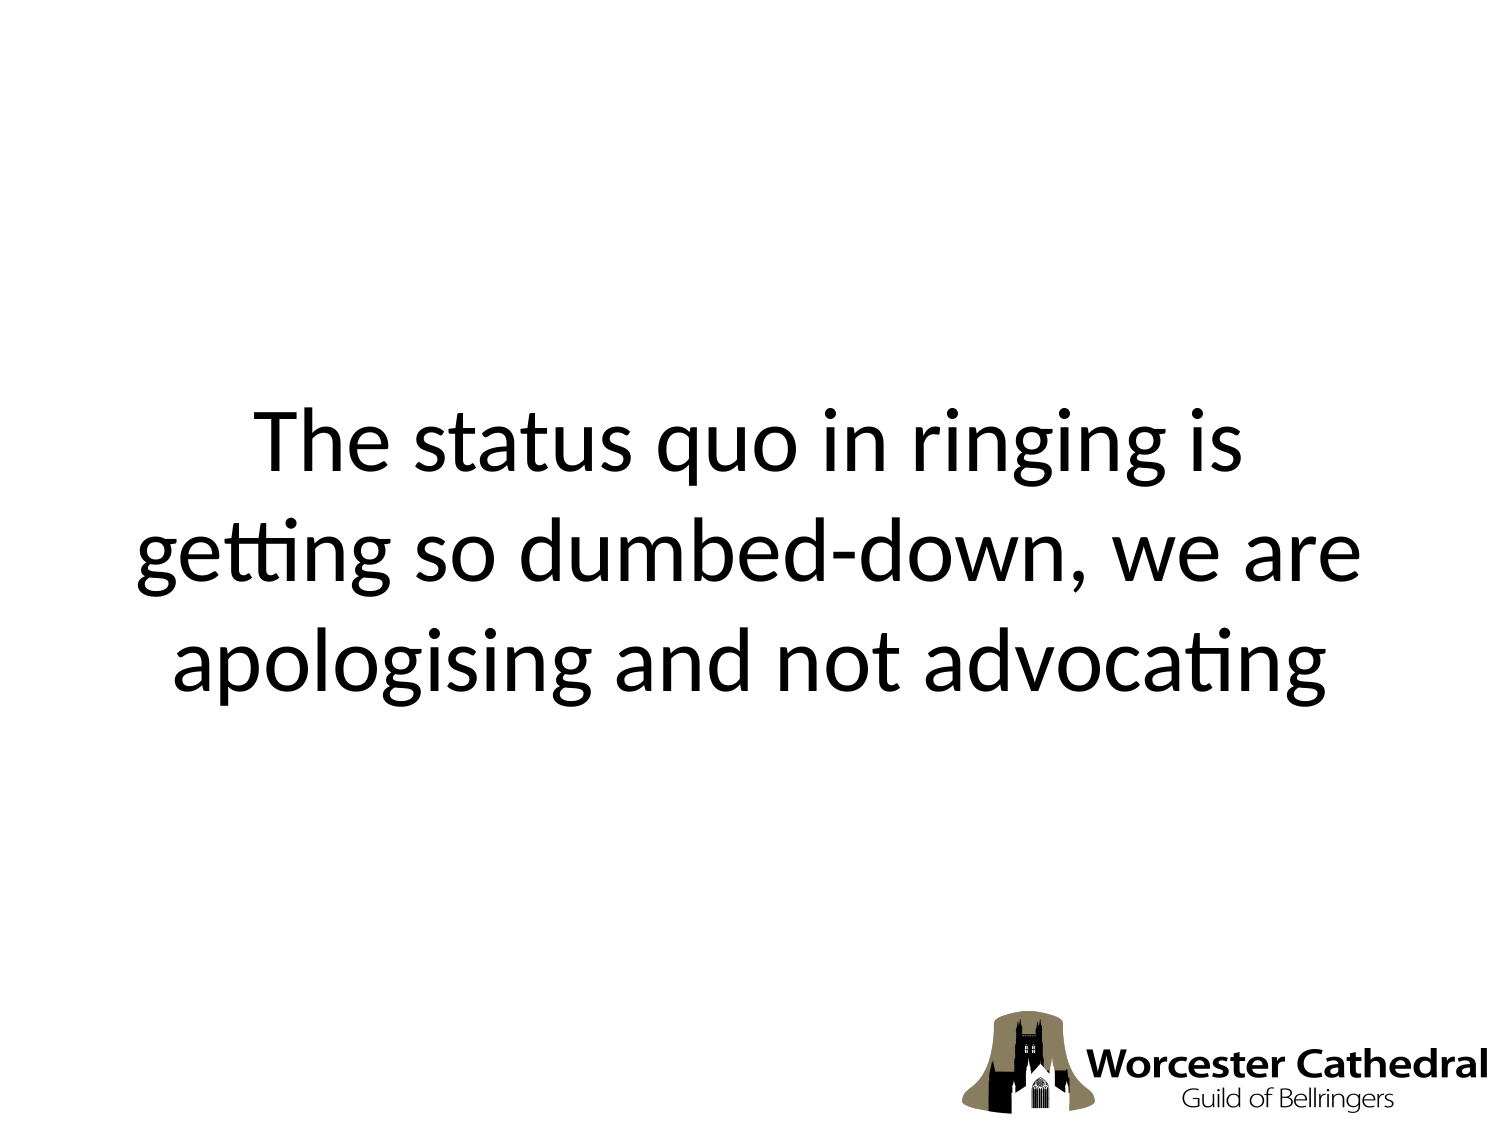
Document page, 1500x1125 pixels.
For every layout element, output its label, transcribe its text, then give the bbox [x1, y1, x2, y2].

title The status quo in ringing is getting so dumbed-down, we are apologising and not advocating [112, 219, 1388, 870]
picture [962, 1011, 1490, 1114]
